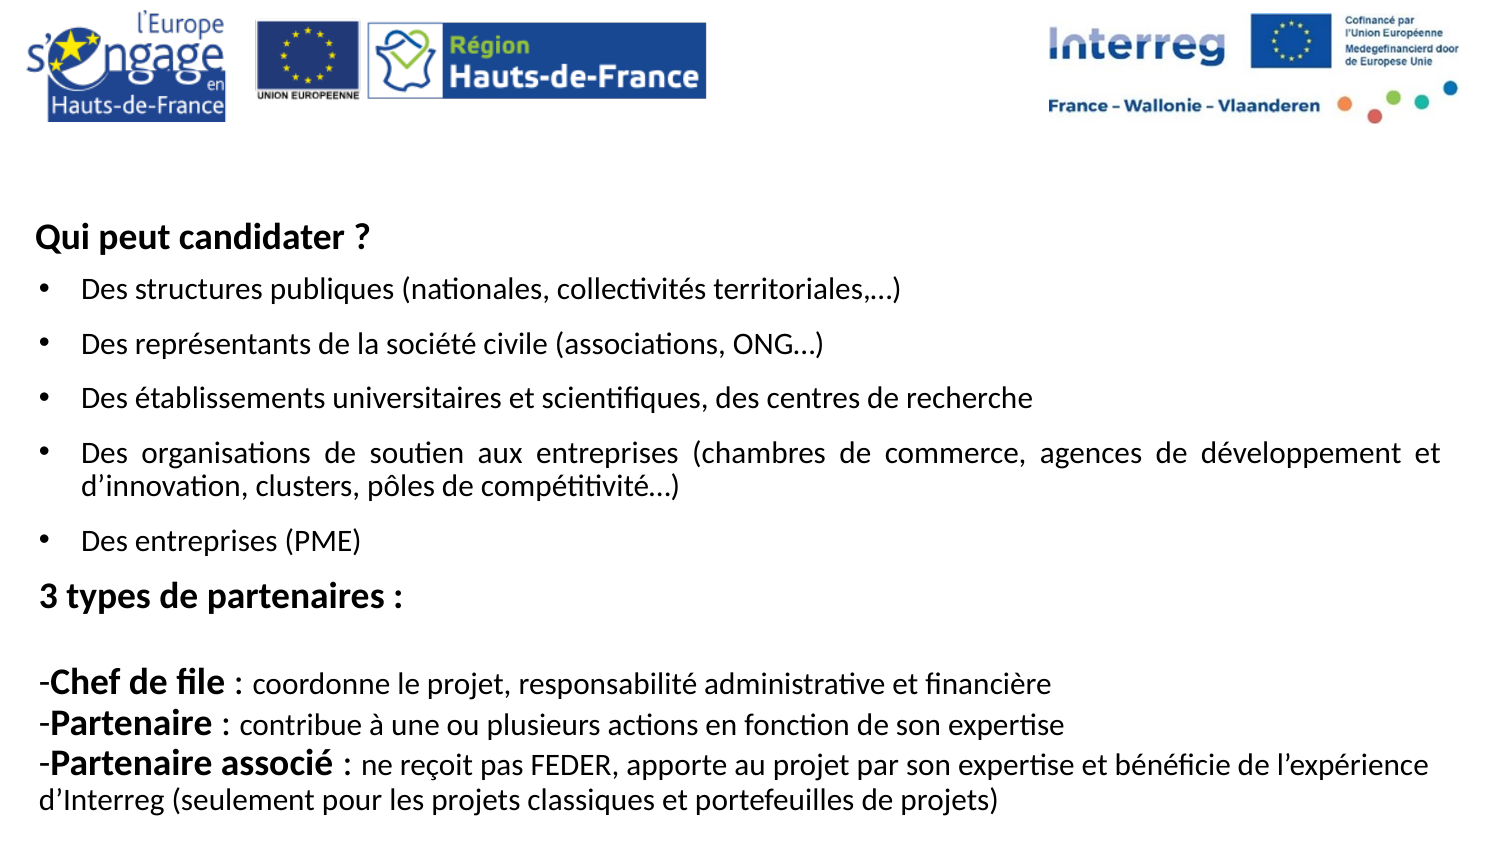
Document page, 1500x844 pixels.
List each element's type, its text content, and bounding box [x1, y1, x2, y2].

picture [23, 10, 710, 122]
text_box Qui peut candidater ? [23, 196, 1459, 279]
picture [1049, 13, 1459, 124]
list Des structures publiques (nationales, collectivités territoriales,…) Des représentants de la société civile (associations, ONG…) Des établissements universitaires et scientifiques, des centres de recherche Des organisations de soutien aux entreprises (chambres de commerce, agences de développement et d’innovation, clusters, pôles de compétitivité…) Des entreprises (PME) [23, 279, 1459, 755]
title 3 types de partenaires : -Chef de file : coordonne le projet, responsabilité administrative et financière -Partenaire : contribue à une ou plusieurs actions en fonction de son expertise -Partenaire associé : ne reçoit pas FEDER, apporte au projet par son expertise et bénéficie de l’expérience d’Interreg (seulement pour les projets classiques et portefeuilles de projets) [23, 755, 1459, 826]
